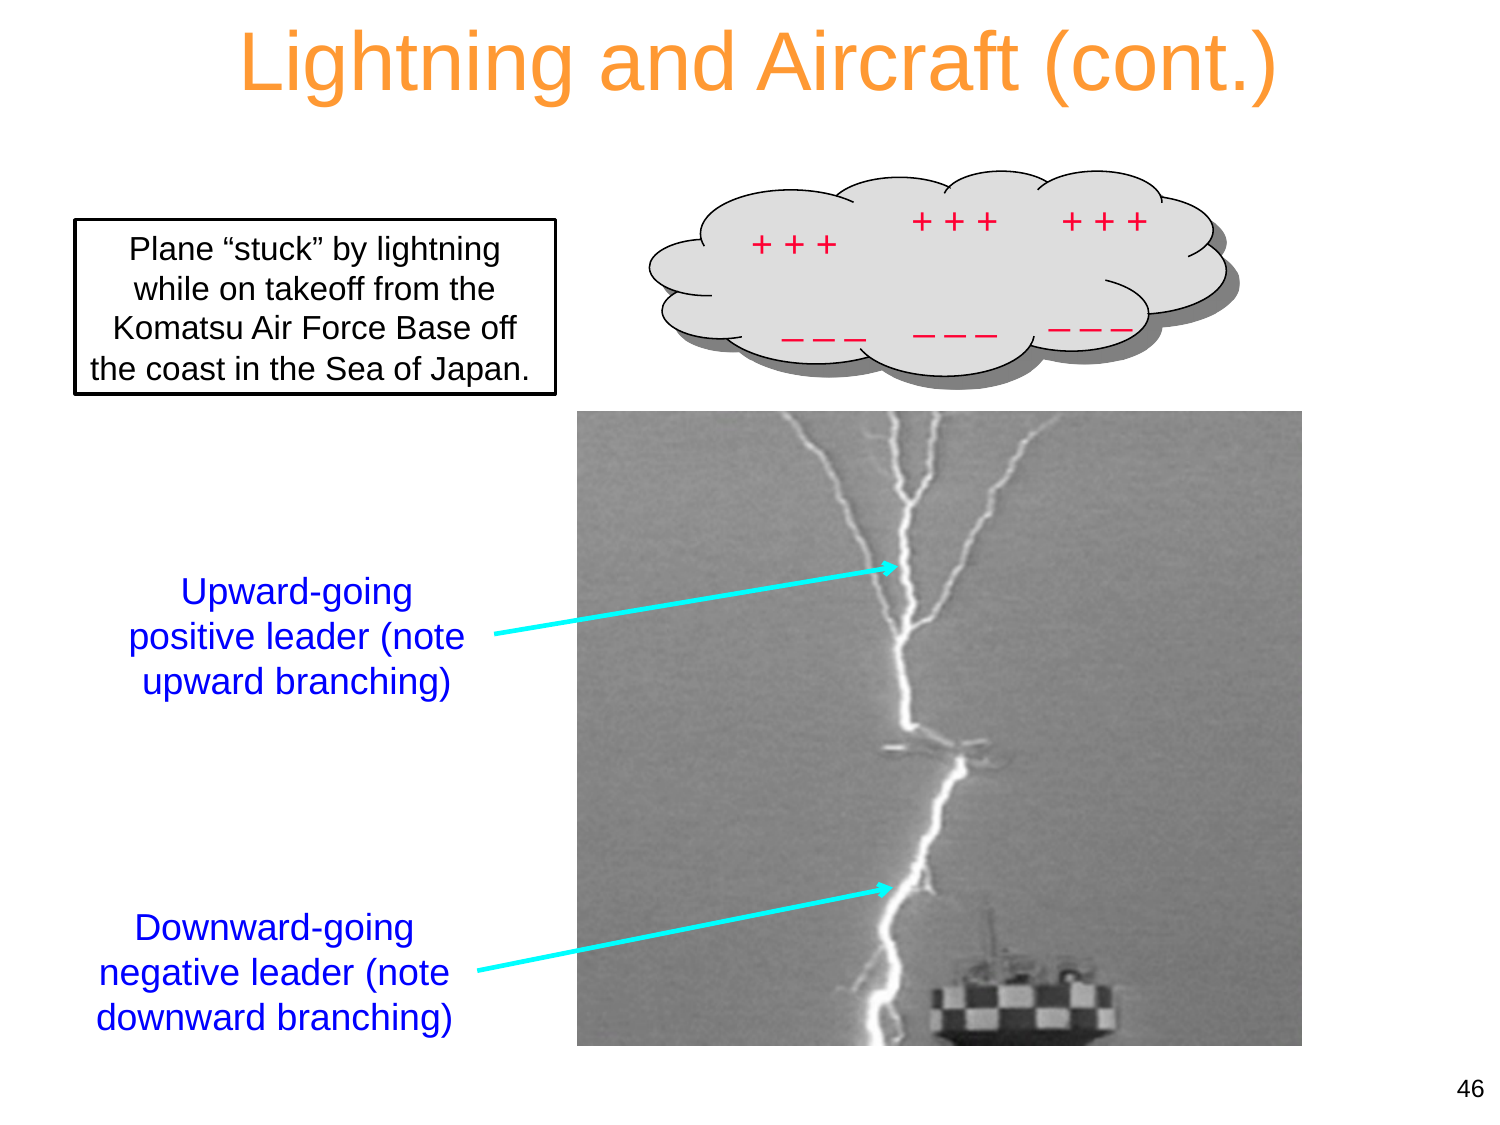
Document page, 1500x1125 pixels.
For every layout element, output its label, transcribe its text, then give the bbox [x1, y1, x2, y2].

slide_number 46 [1187, 1050, 1500, 1125]
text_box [476, 887, 894, 972]
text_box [493, 566, 899, 635]
text_box Downward-going negative leader (note downward branching) [71, 895, 478, 1046]
text_box Lightning and Aircraft (cont.) [180, 0, 1338, 115]
picture [577, 411, 1302, 1046]
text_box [649, 170, 1227, 377]
text_box Upward-going positive leader (note upward branching) [99, 559, 495, 709]
text_box Plane “stuck” by lightning while on takeoff from the Komatsu Air Force Base off the coast in the Sea of Japan. [74, 219, 556, 394]
